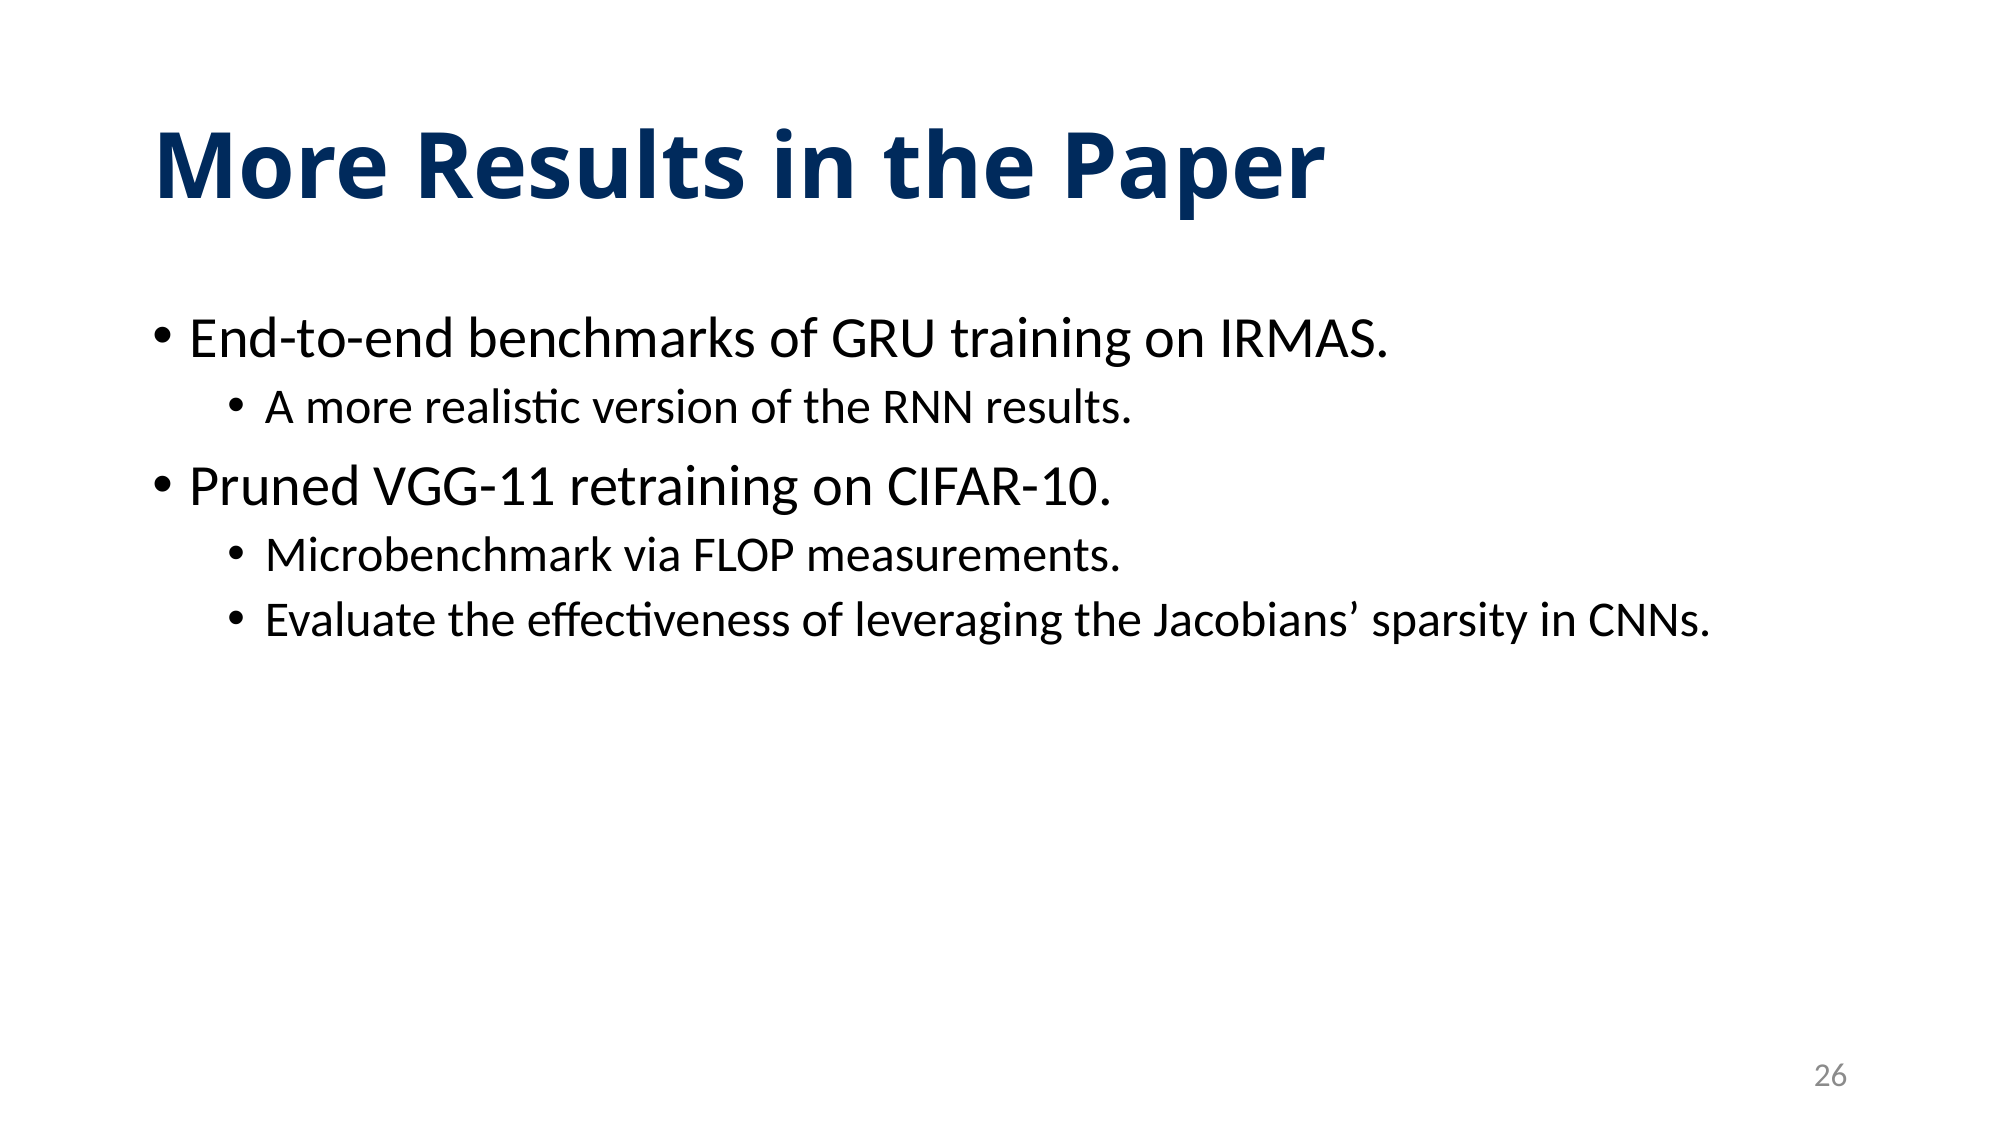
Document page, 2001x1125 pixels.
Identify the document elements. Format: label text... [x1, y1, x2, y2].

list End-to-end benchmarks of GRU training on IRMAS. A more realistic version of the RNN results. Pruned VGG-11 retraining on CIFAR-10. Microbenchmark via FLOP measurements. Evaluate the effectiveness of leveraging the Jacobians’ sparsity in CNNs. [137, 299, 1863, 1014]
title More Results in the Paper [137, 59, 1863, 278]
slide_number 26 [1412, 1042, 1863, 1103]
